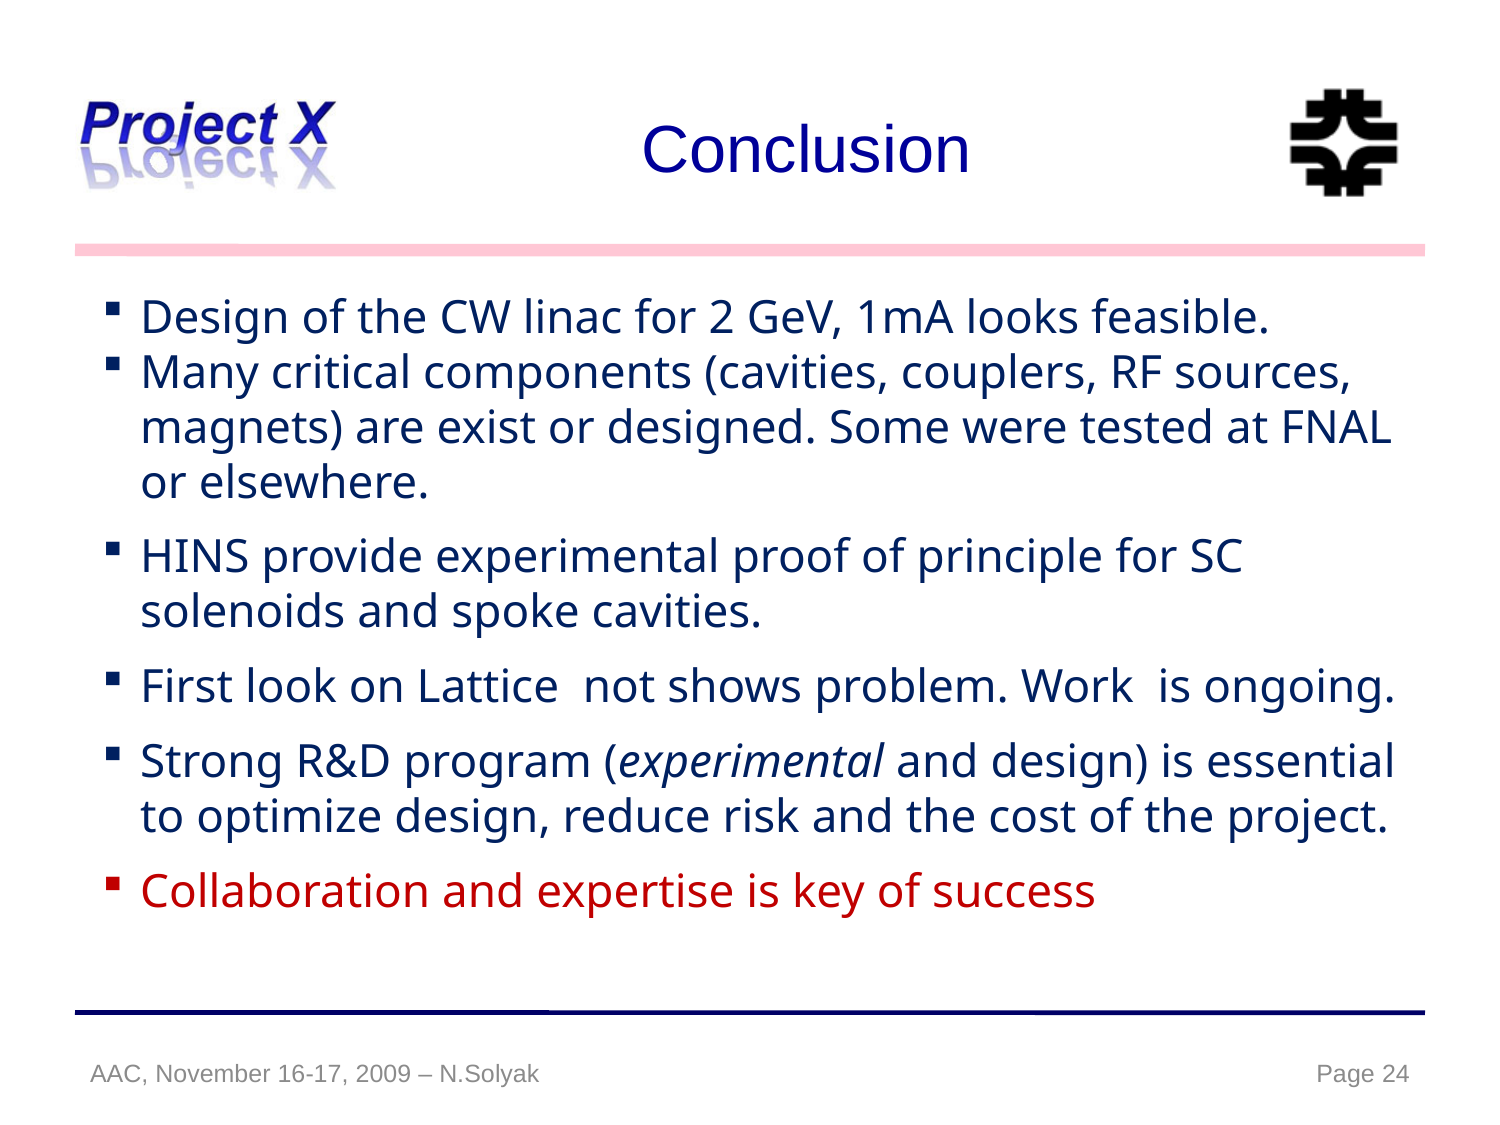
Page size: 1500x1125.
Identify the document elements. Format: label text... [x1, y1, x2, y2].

title Conclusion [350, 62, 1263, 230]
picture [1287, 87, 1400, 200]
footer AAC, November 16-17, 2009 – N.Solyak [75, 1042, 688, 1103]
picture [75, 99, 338, 194]
slide_number 24 [1074, 1042, 1425, 1103]
text_box Design of the CW linac for 2 GeV, 1mA looks feasible. Many critical components (cavities, couplers, RF sources, magnets) are exist or designed. Some were tested at FNAL or elsewhere. HINS provide experimental proof of principle for SC solenoids and spoke cavities. First look on Lattice not shows problem. Work is ongoing. Strong R&D program (experimental and design) is essential to optimize design, reduce risk and the cost of the project. Collaboration and expertise is key of success [87, 249, 1450, 925]
